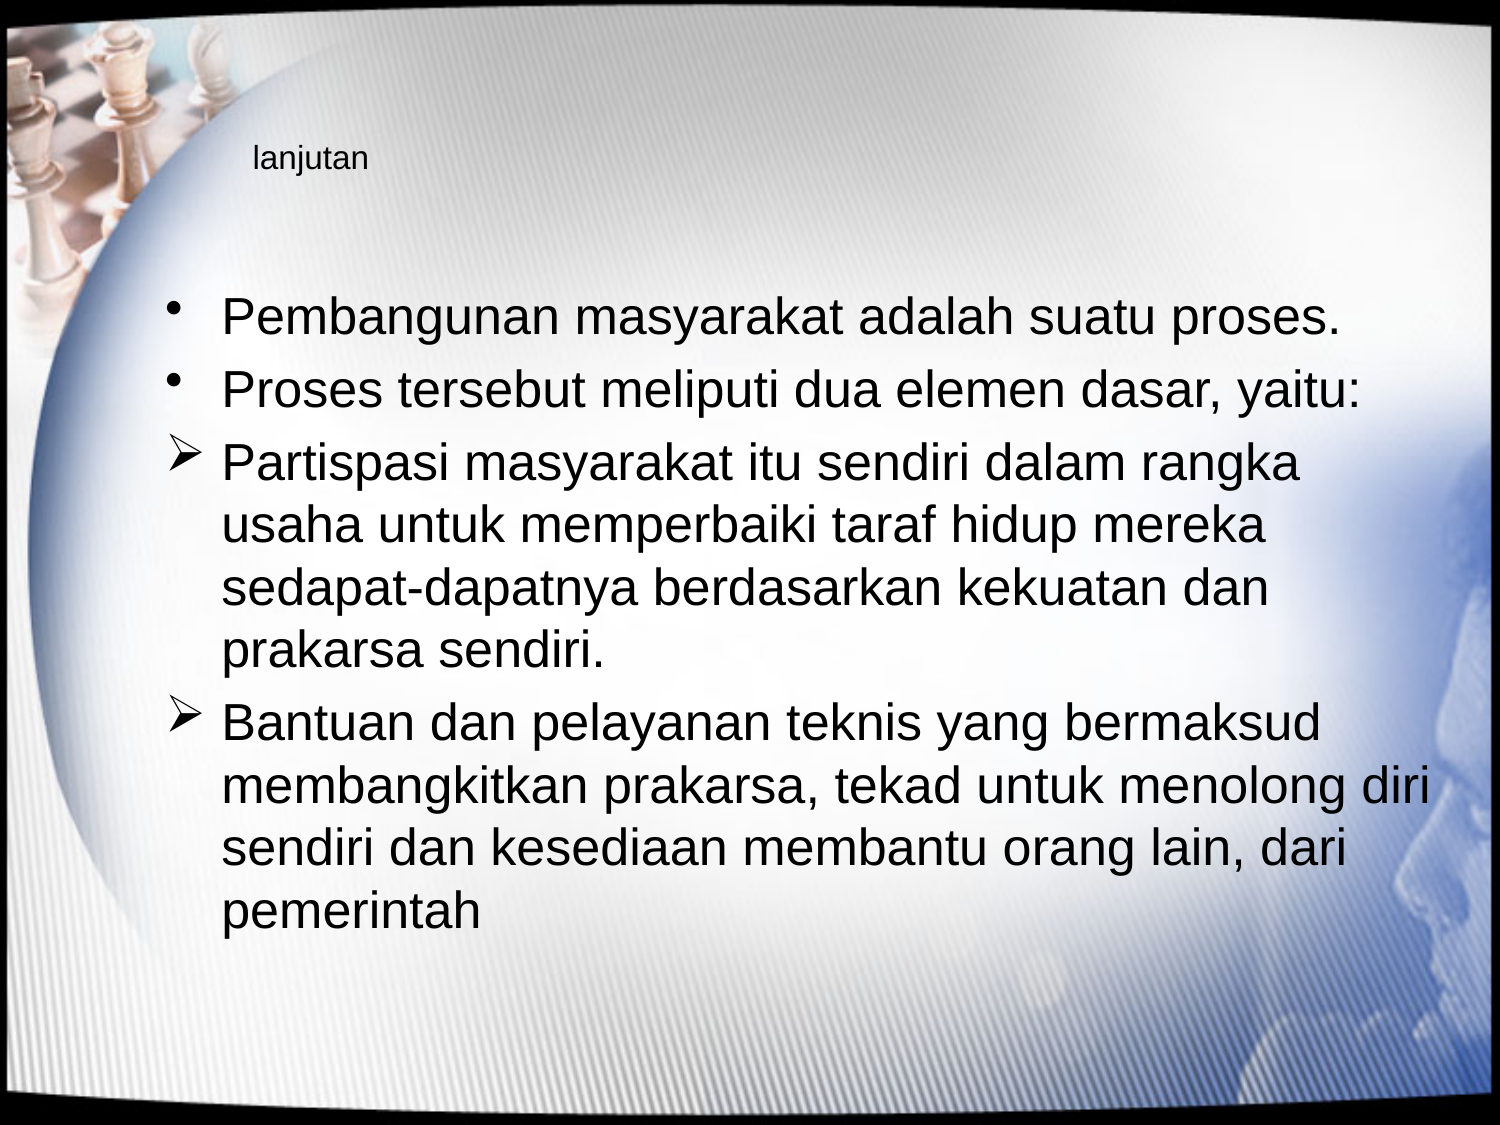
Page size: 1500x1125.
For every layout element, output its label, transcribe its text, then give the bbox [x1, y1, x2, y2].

picture [0, 0, 1500, 1125]
title lanjutan [237, 62, 1451, 251]
list Pembangunan masyarakat adalah suatu proses. Proses tersebut meliputi dua elemen dasar, yaitu: Partispasi masyarakat itu sendiri dalam rangka usaha untuk memperbaiki taraf hidup mereka sedapat-dapatnya berdasarkan kekuatan dan prakarsa sendiri. Bantuan dan pelayanan teknis yang bermaksud membangkitkan prakarsa, tekad untuk menolong diri sendiri dan kesediaan membantu orang lain, dari pemerintah [149, 274, 1451, 1026]
